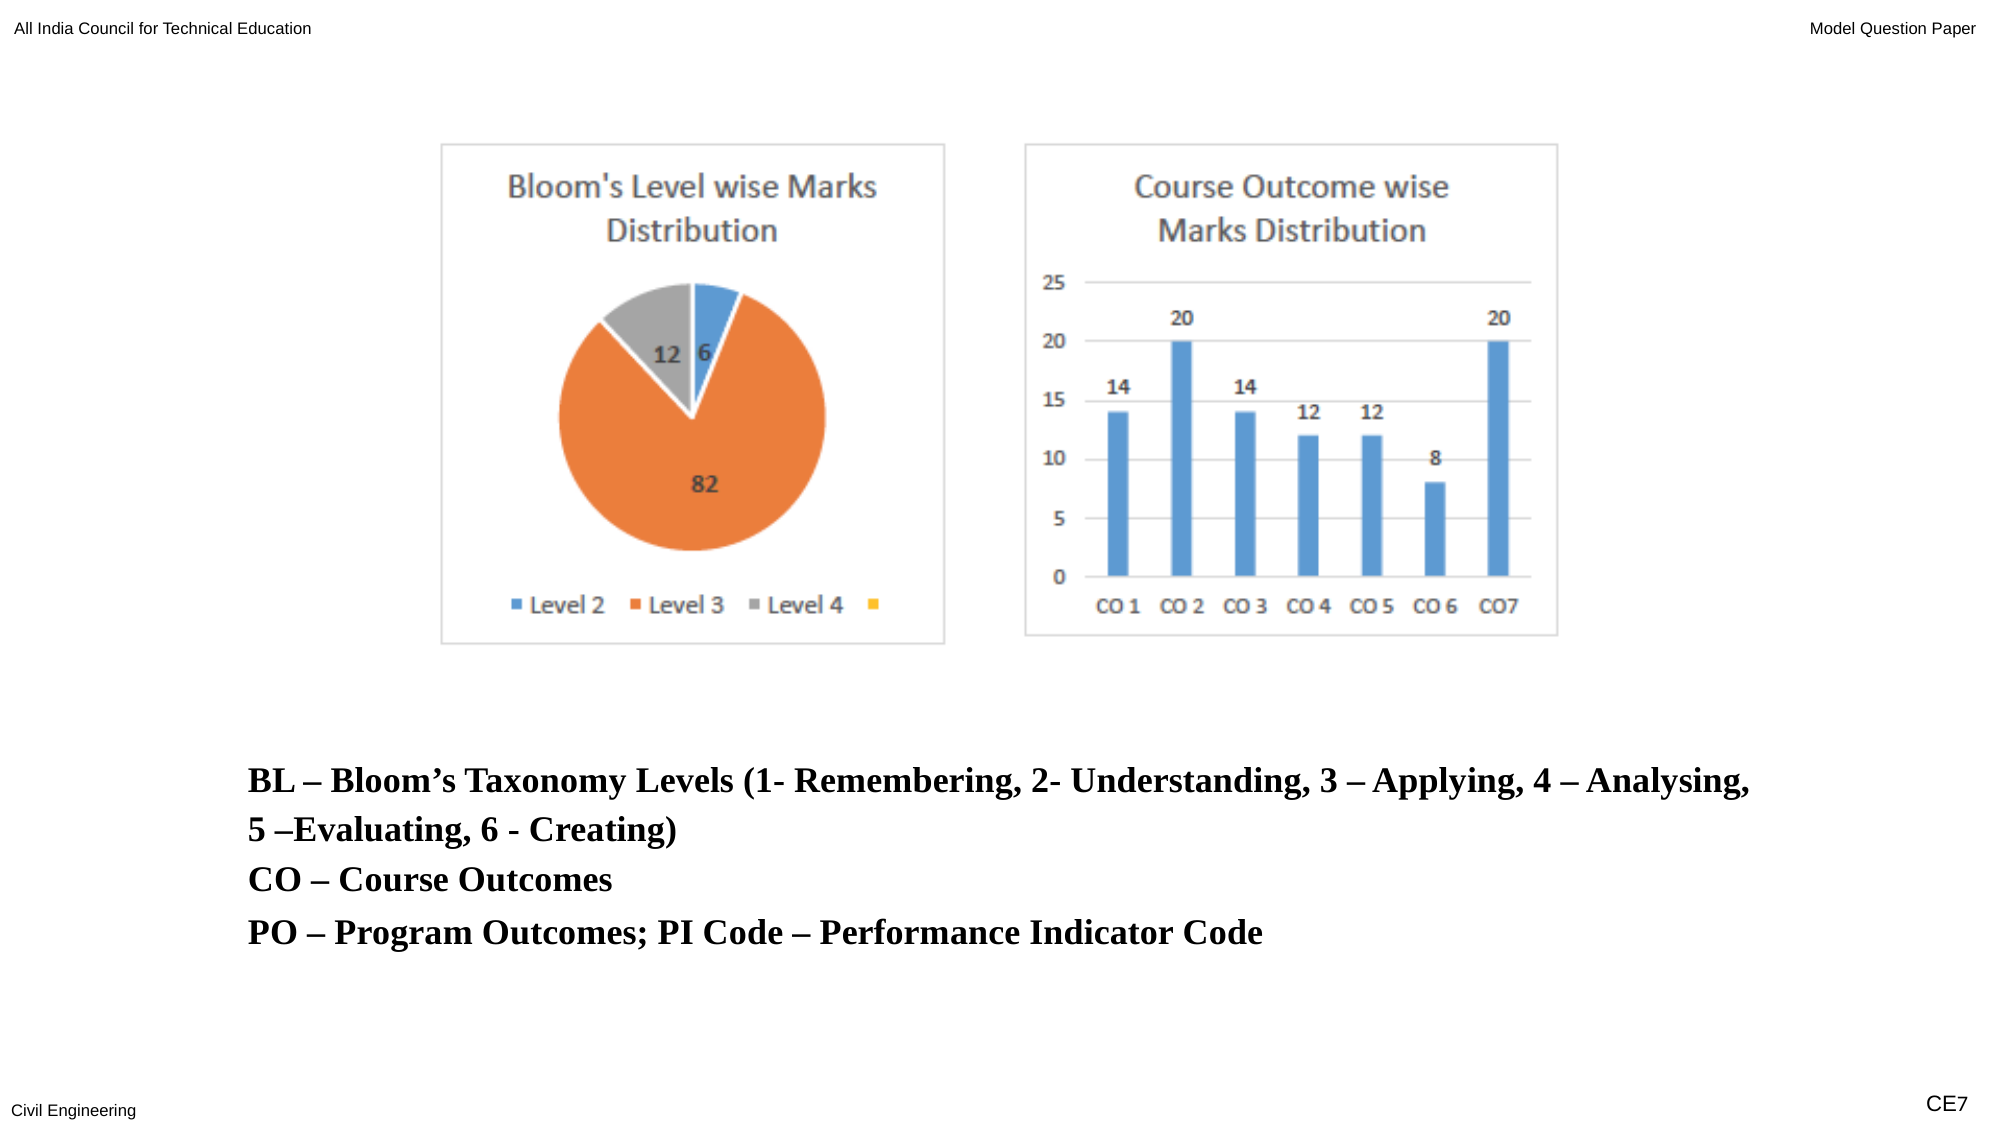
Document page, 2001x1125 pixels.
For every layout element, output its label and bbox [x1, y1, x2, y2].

picture [414, 121, 1586, 664]
text_box [1923, 1086, 1981, 1100]
text_box [11, 15, 486, 29]
text_box [1807, 15, 2000, 29]
text_box [8, 1096, 244, 1125]
text_box [245, 743, 1755, 1015]
